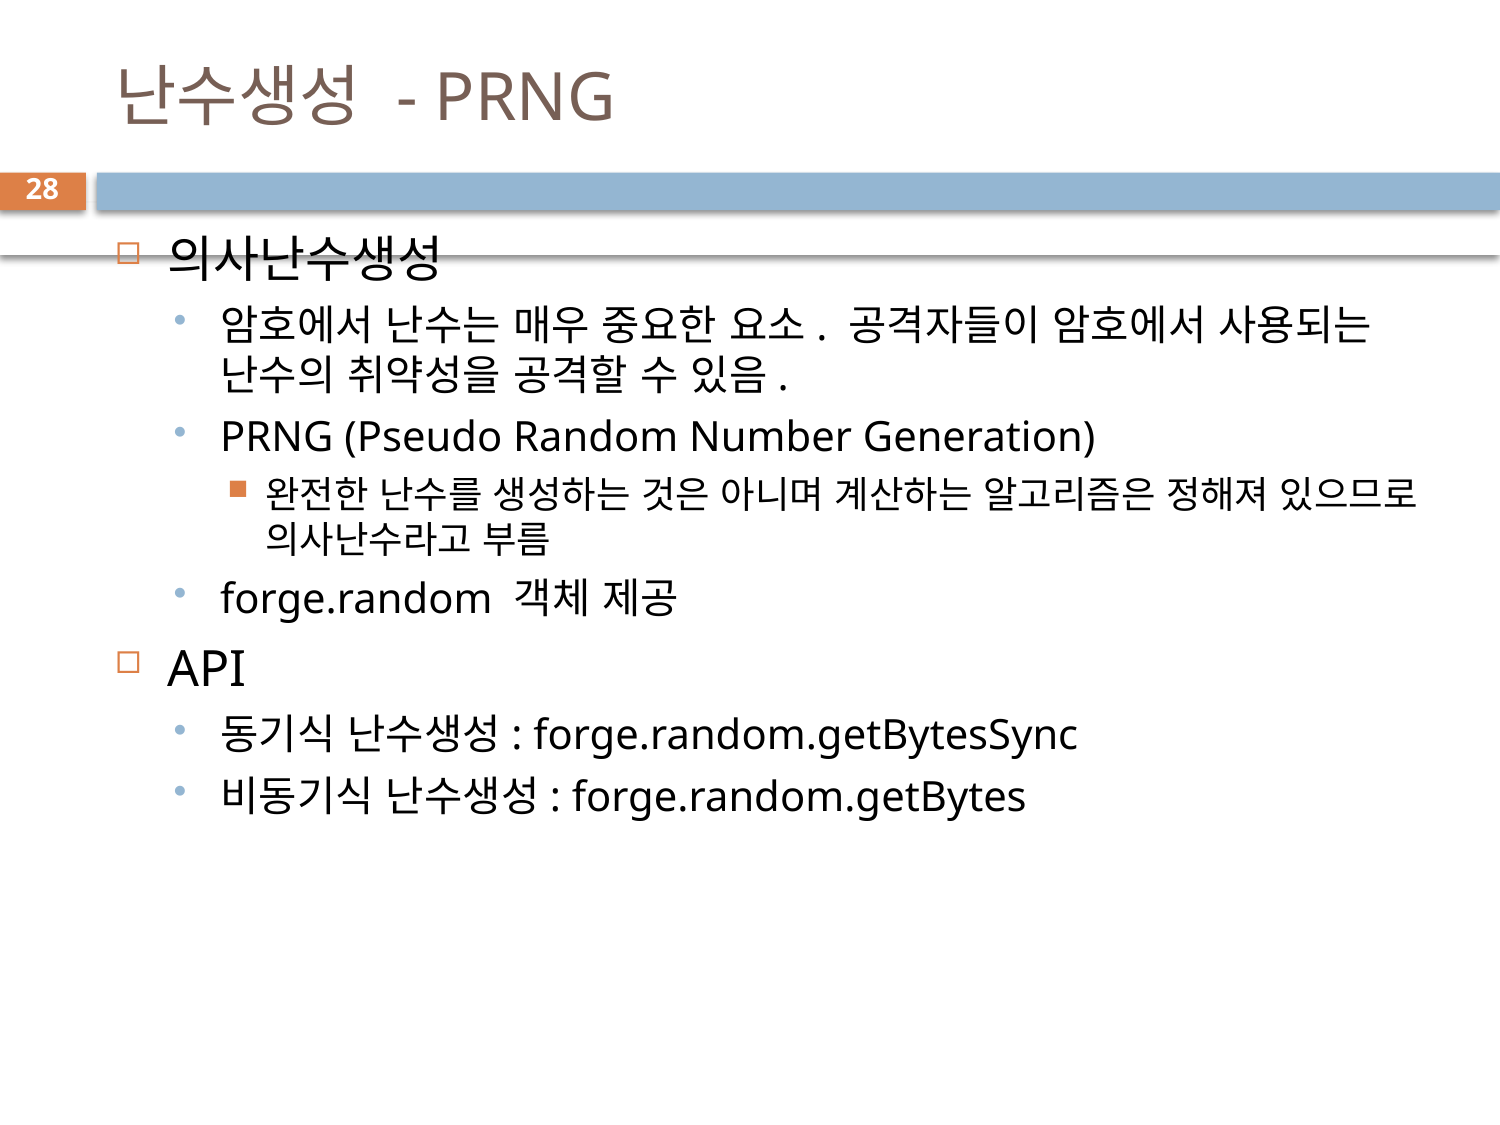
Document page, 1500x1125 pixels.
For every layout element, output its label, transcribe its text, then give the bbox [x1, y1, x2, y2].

title 난수생성 - PRNG [100, 37, 1438, 149]
list 의사난수생성 암호에서 난수는 매우 중요한 요소. 공격자들이 암호에서 사용되는 난수의 취약성을 공격할 수 있음. PRNG (Pseudo Random Number Generation) 완전한 난수를 생성하는 것은 아니며 계산하는 알고리즘은 정해져 있으므로 의사난수라고 부름 forge.random 객체 제공 API 동기식 난수생성: forge.random.getBytesSync 비동기식 난수생성: forge.random.getBytes [100, 219, 1438, 1047]
slide_number 28 [0, 170, 87, 211]
